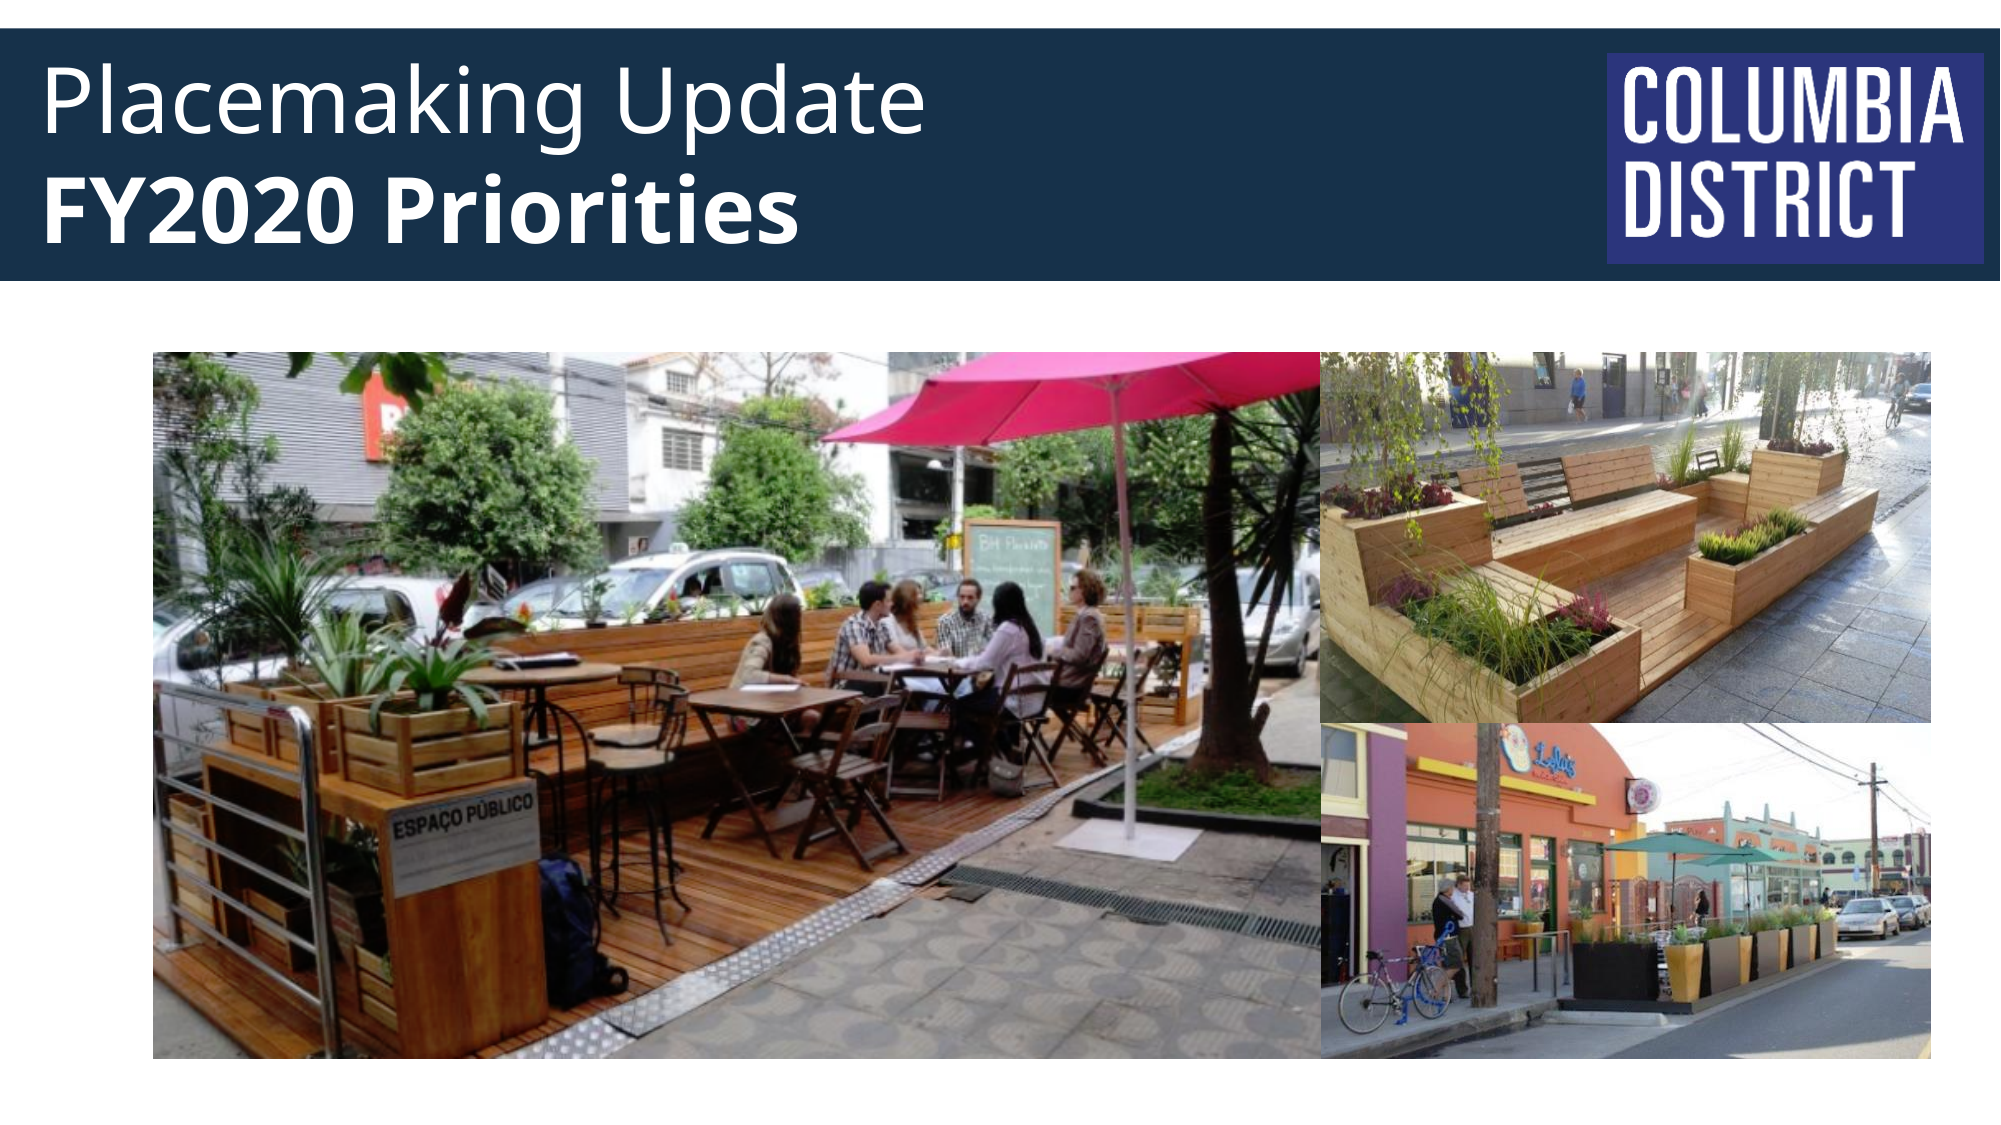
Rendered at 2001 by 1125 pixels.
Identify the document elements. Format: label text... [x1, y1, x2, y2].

picture [153, 352, 1931, 1059]
picture [1607, 53, 1984, 264]
text_box [0, 28, 2000, 281]
text_box Placemaking Update FY2020 Priorities [24, 34, 1008, 270]
